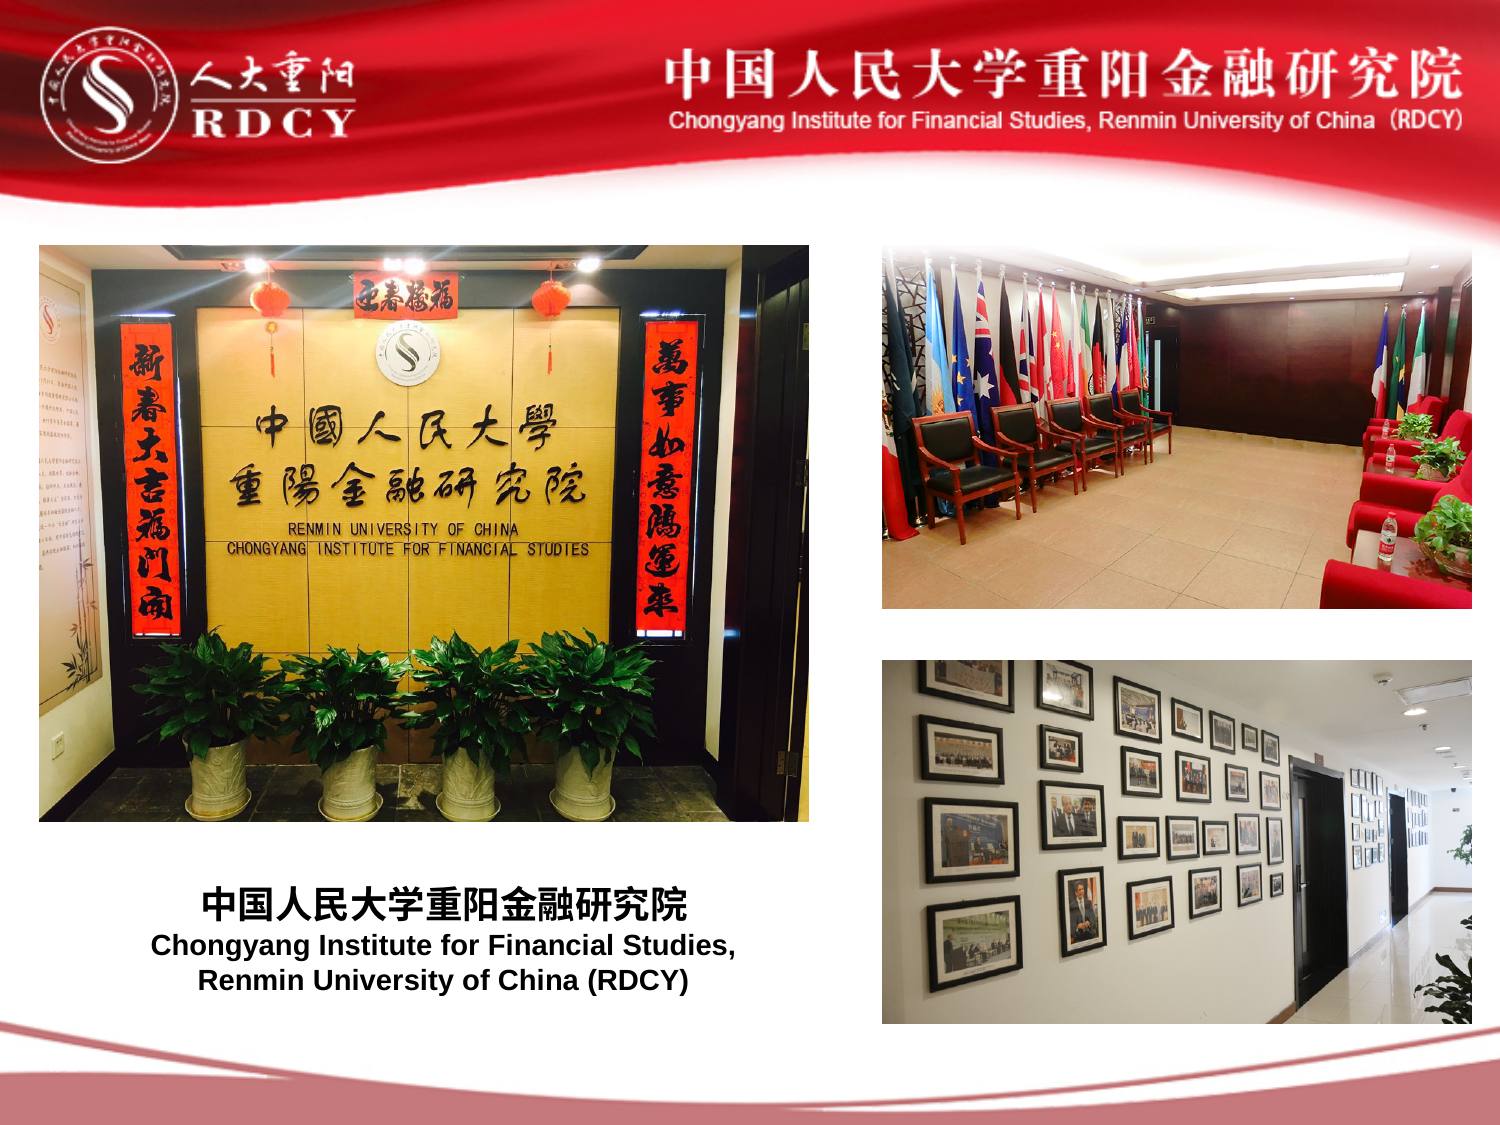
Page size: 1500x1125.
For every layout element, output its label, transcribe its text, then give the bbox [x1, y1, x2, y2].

picture [0, 0, 1500, 1125]
list [75, 262, 1425, 1005]
text_box 中国人民大学重阳金融研究院 Chongyang Institute for Financial Studies, Renmin University of China (RDCY) [39, 873, 848, 1004]
